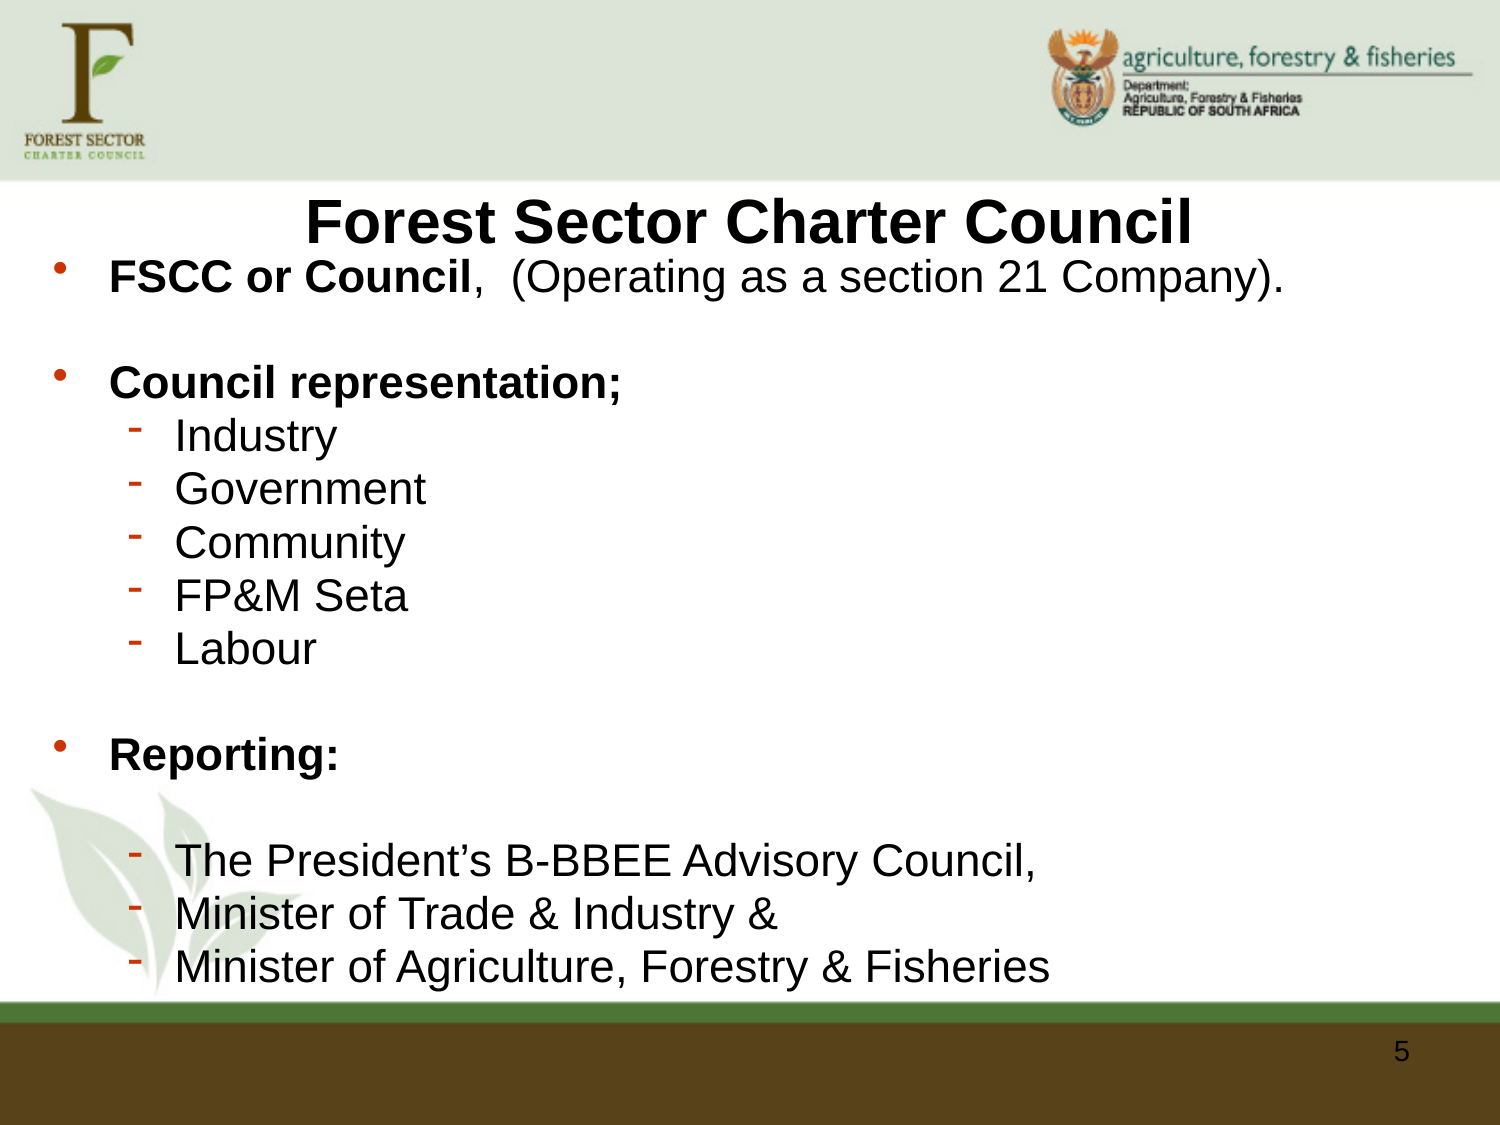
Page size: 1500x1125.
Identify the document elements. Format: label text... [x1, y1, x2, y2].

slide_number 5 [1074, 1024, 1426, 1103]
picture [0, 0, 1500, 1125]
title Forest Sector Charter Council [87, 187, 1413, 249]
list FSCC or Council, (Operating as a section 21 Company). Council representation; Industry Government Community FP&M Seta Labour Reporting: The President’s B-BBEE Advisory Council, Minister of Trade & Industry & Minister of Agriculture, Forestry & Fisheries [37, 249, 1463, 1025]
